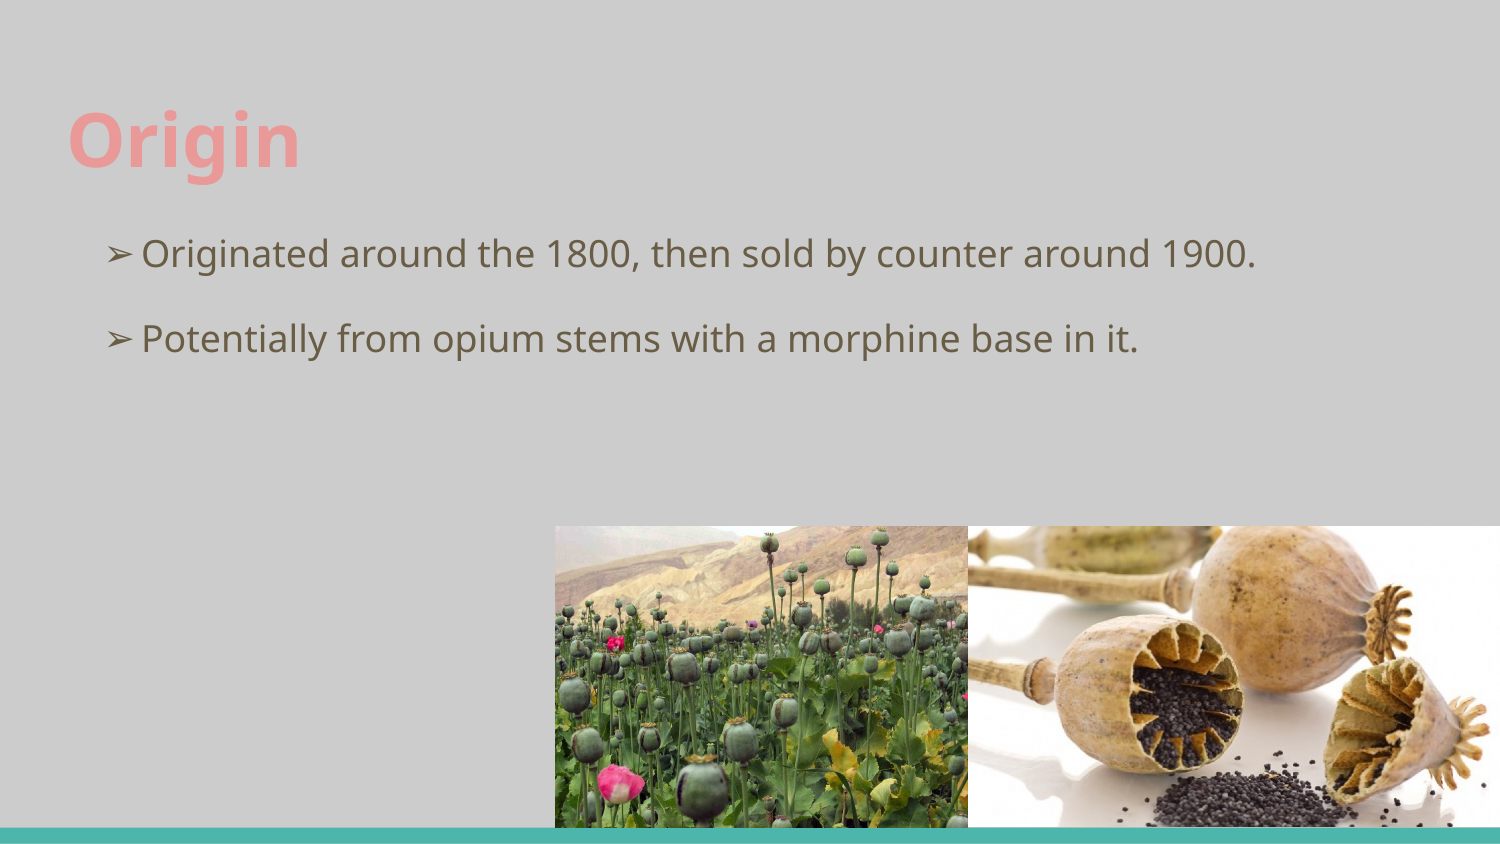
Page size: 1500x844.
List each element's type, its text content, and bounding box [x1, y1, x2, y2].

title Origin [51, 77, 1449, 194]
picture [555, 526, 1500, 828]
list Originated around the 1800, then sold by counter around 1900. Potentially from opium stems with a morphine base in it. [51, 207, 1449, 750]
